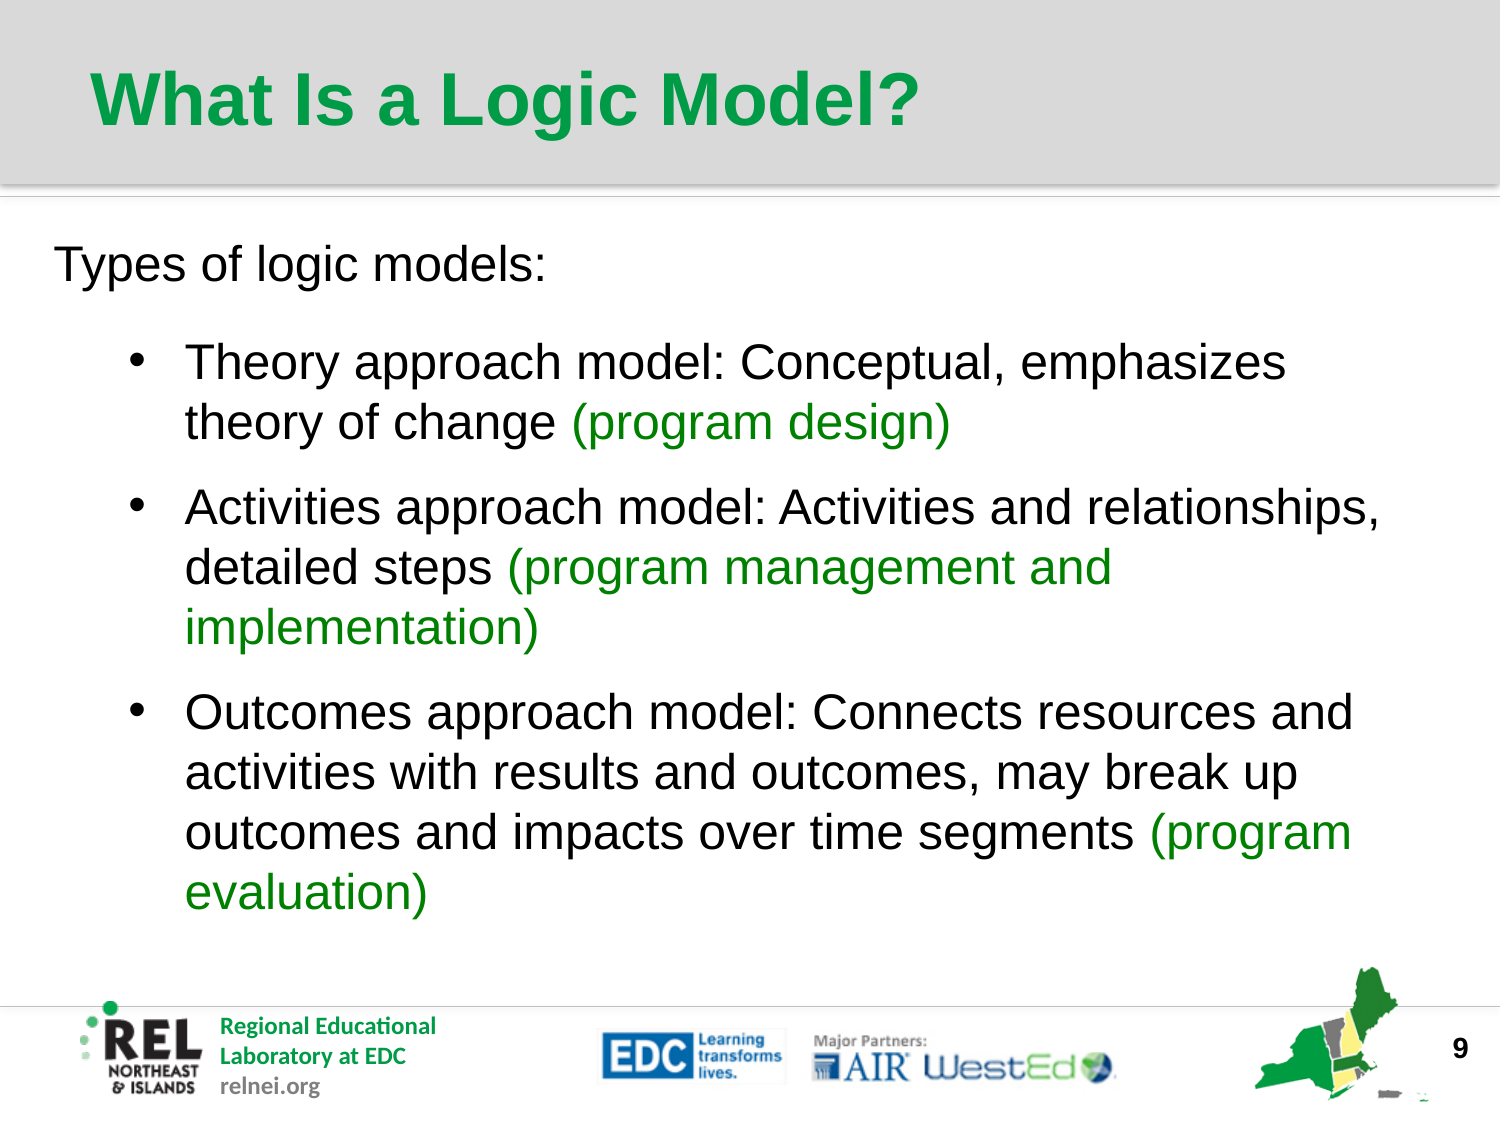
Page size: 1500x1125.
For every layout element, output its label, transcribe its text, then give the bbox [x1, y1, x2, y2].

list Types of logic models: Theory approach model: Conceptual, emphasizes theory of change (program design) Activities approach model: Activities and relationships, detailed steps (program management and implementation) Outcomes approach model: Connects resources and activities with results and outcomes, may break up outcomes and impacts over time segments (program evaluation) [38, 224, 1443, 971]
picture [80, 1001, 227, 1108]
slide_number 9 [1392, 1017, 1484, 1077]
picture [1245, 971, 1442, 1103]
picture [594, 1028, 1138, 1091]
title What Is a Logic Model? [75, 25, 1425, 165]
